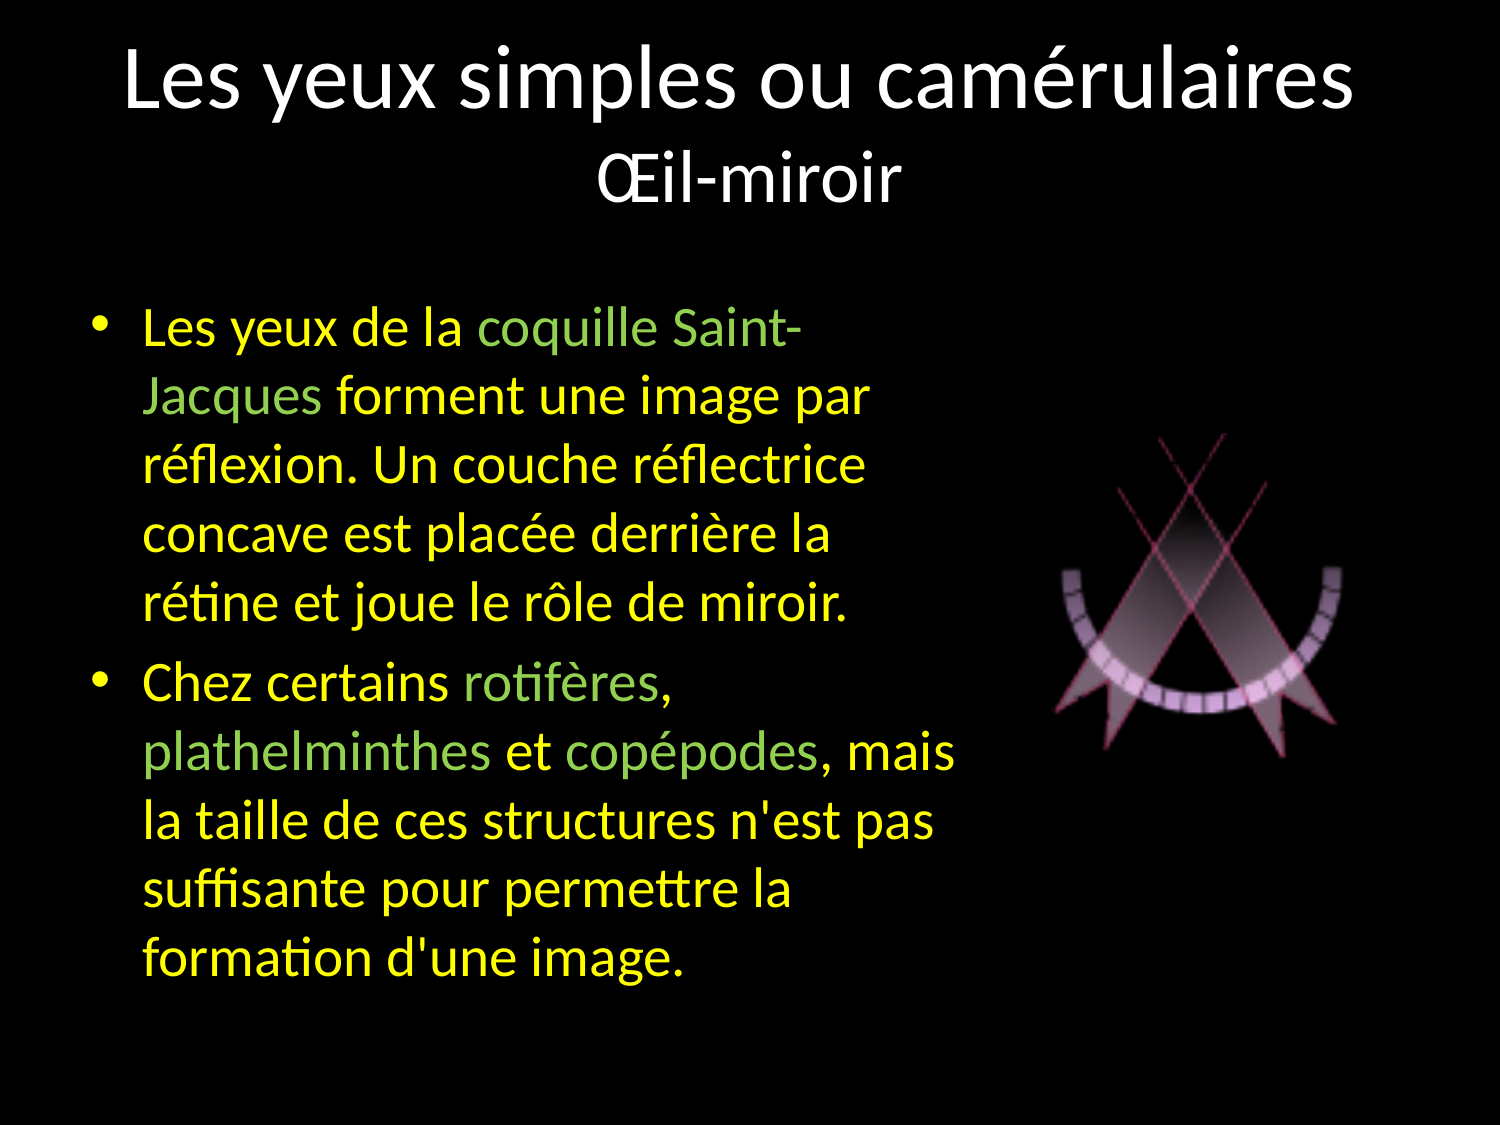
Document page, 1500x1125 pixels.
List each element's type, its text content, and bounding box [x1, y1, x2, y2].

picture [984, 433, 1422, 789]
title Les yeux simples ou camérulaires Œil-miroir [0, 0, 1500, 235]
list Les yeux de la coquille Saint-Jacques forment une image par réflexion. Un couche réflectrice concave est placée derrière la rétine et joue le rôle de miroir. Chez certains rotifères, plathelminthes et copépodes, mais la taille de ces structures n'est pas suffisante pour permettre la formation d'une image. [75, 281, 985, 1005]
